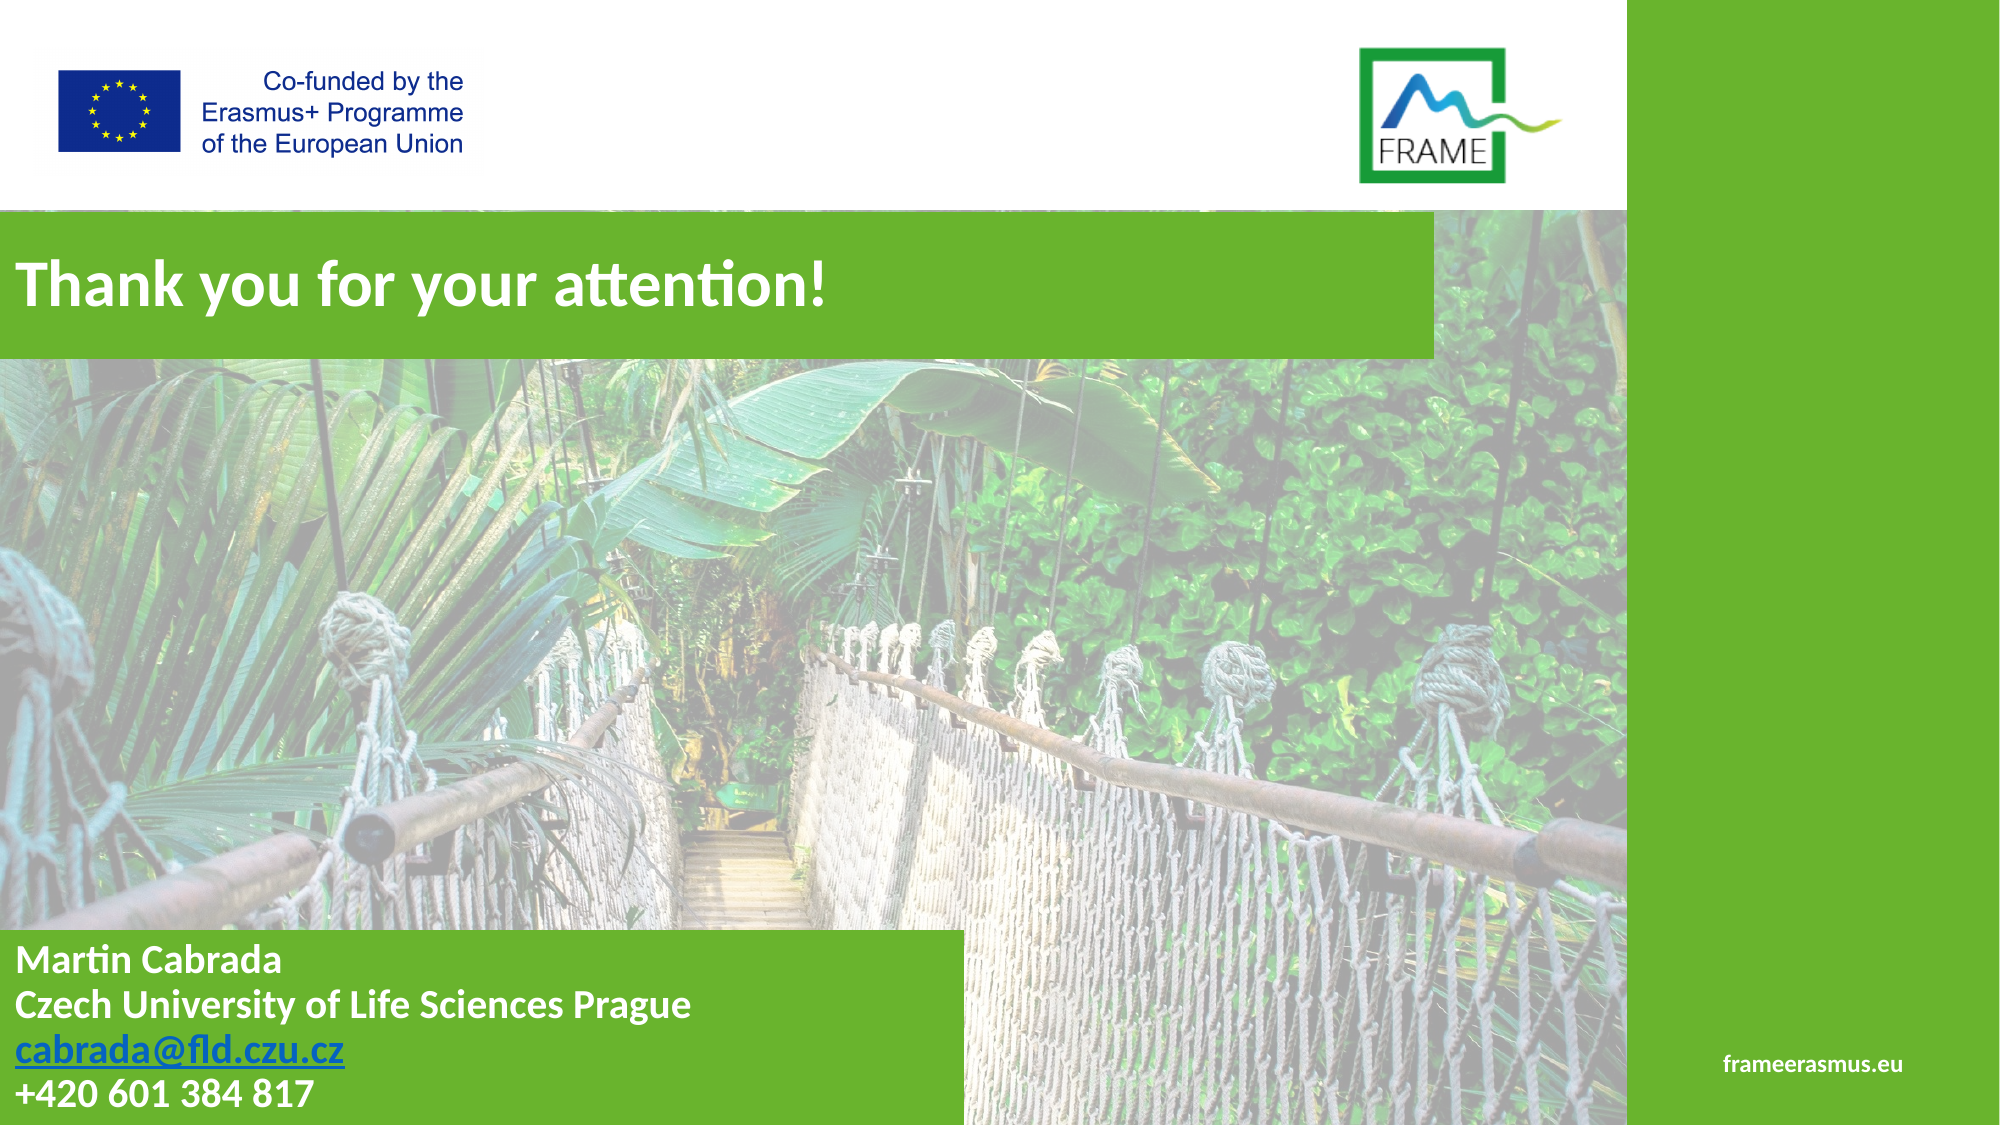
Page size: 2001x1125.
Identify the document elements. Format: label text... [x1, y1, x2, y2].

picture [33, 47, 484, 176]
title Thank you for your attention! [0, 212, 1434, 359]
picture [1359, 47, 1572, 234]
text_box Martin Cabrada Czech University of Life Sciences Prague cabrada@fld.czu.cz +420 601 384 817 [0, 930, 964, 1125]
